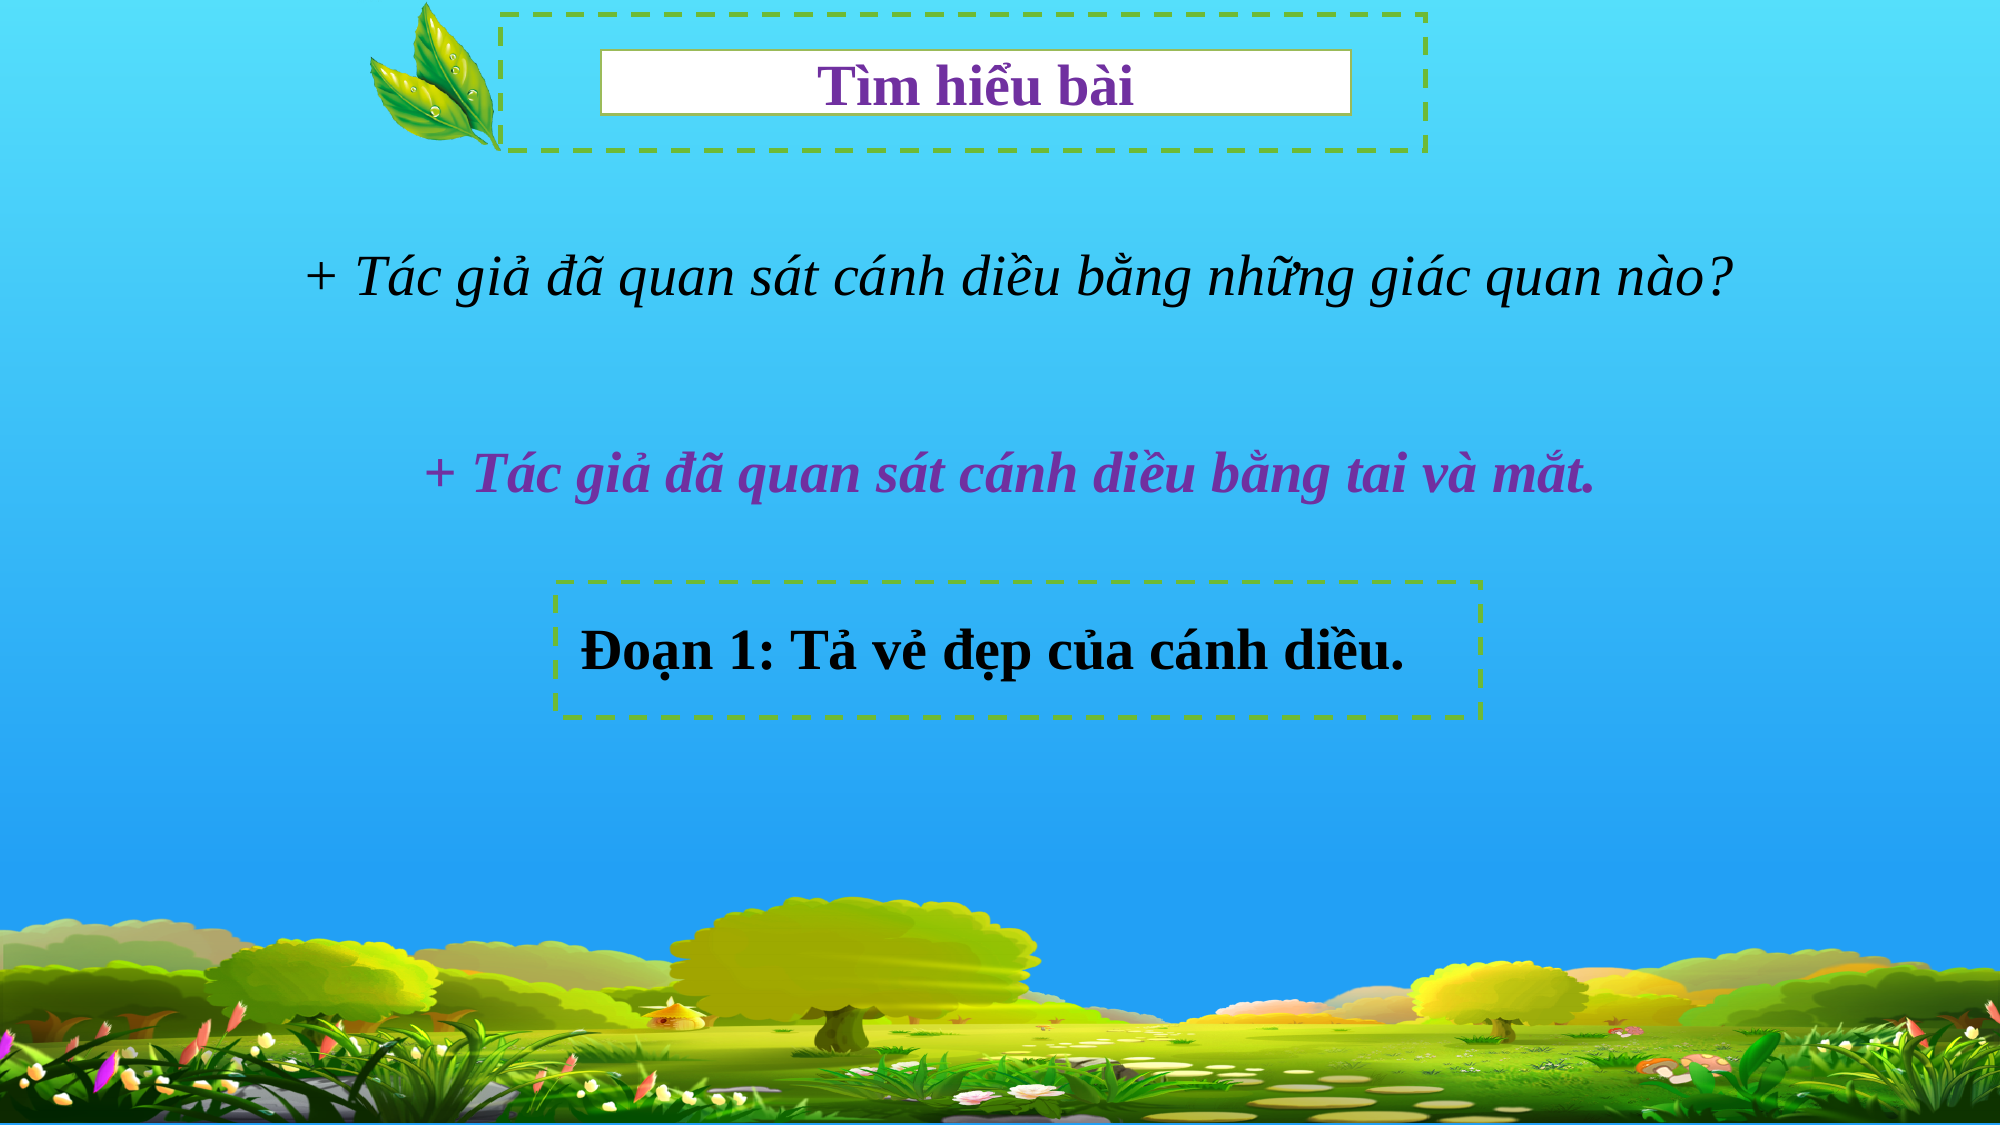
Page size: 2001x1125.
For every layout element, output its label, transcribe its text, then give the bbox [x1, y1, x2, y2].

text_box [555, 581, 1481, 718]
text_box + Tác giả đã quan sát cánh diều bằng những giác quan nào? [286, 219, 1750, 315]
text_box Tìm hiểu bài [601, 50, 1352, 115]
picture [0, 786, 2000, 1123]
text_box [501, 14, 1426, 151]
text_box + Tác giả đã quan sát cánh diều bằng tai và mắt. [409, 416, 1628, 512]
picture [355, 0, 501, 151]
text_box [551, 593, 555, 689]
